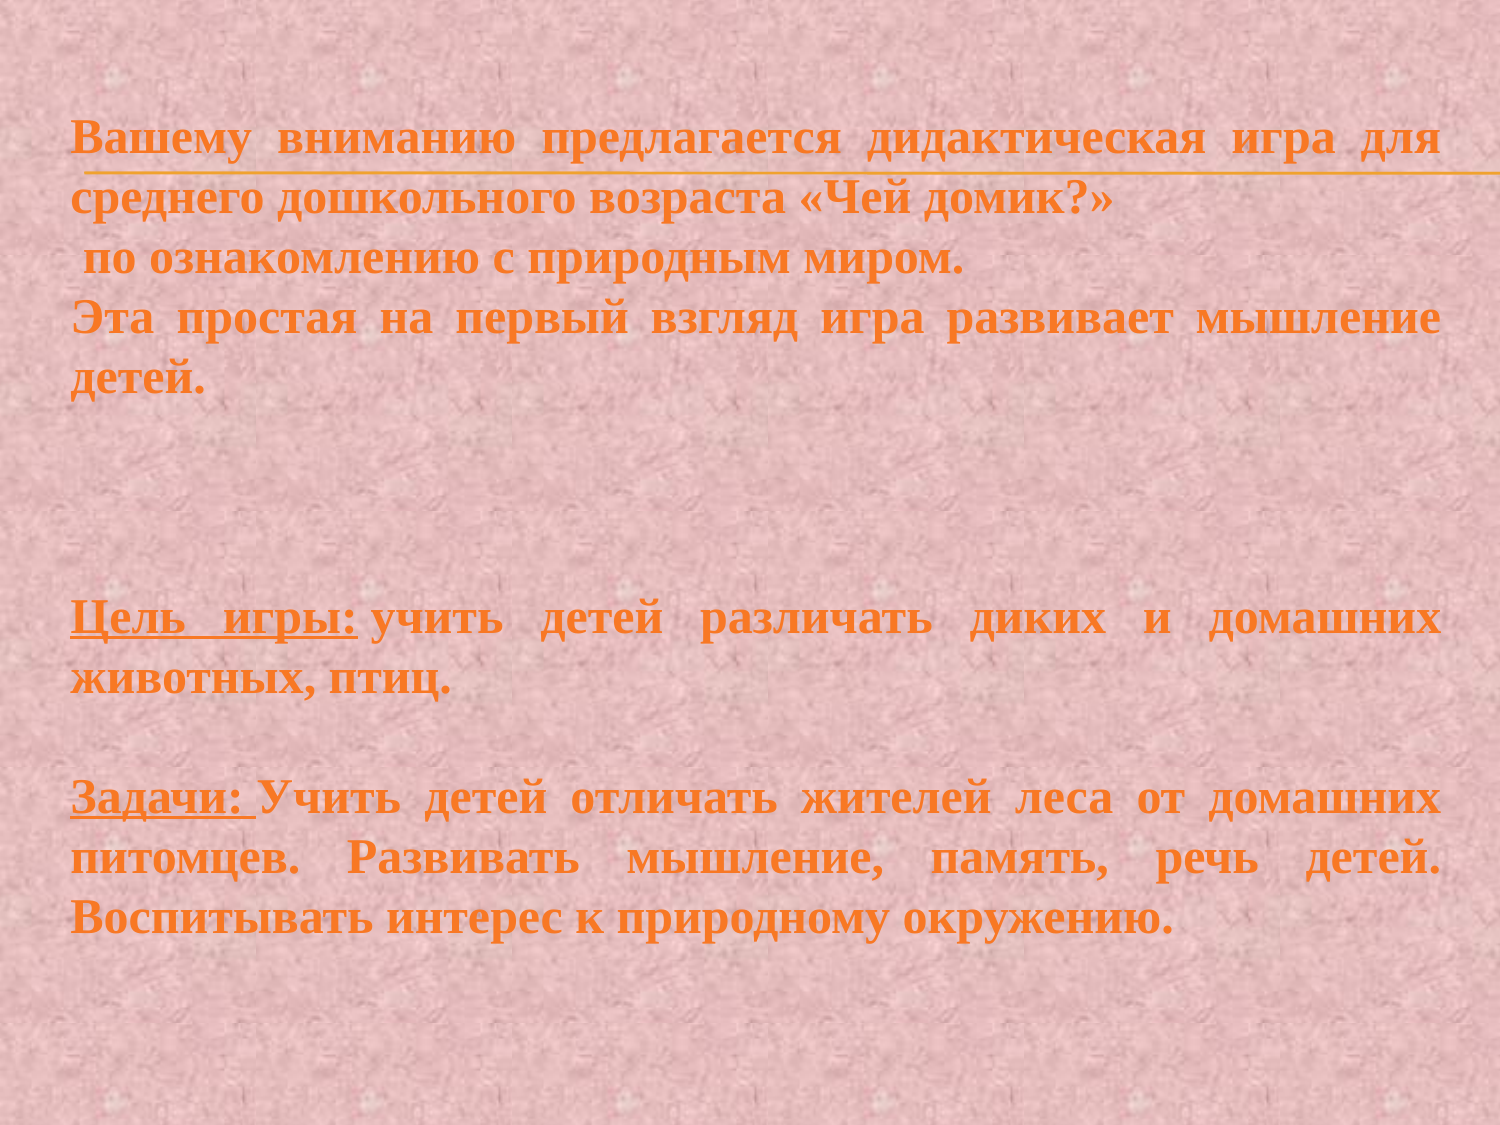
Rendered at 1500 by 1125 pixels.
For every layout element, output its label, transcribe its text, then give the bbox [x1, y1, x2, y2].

text_box Вашему вниманию предлагается дидактическая игра для среднего дошкольного возраста «Чей домик?» по ознакомлению с природным миром. Эта простая на первый взгляд игра развивает мышление детей. Цель игры: учить детей различать диких и домашних животных, птиц. Задачи: Учить детей отличать жителей леса от домашних питомцев. Развивать мышление, память, речь детей. Воспитывать интерес к природному окружению. [70, 103, 1442, 1064]
picture [0, 0, 1500, 1125]
